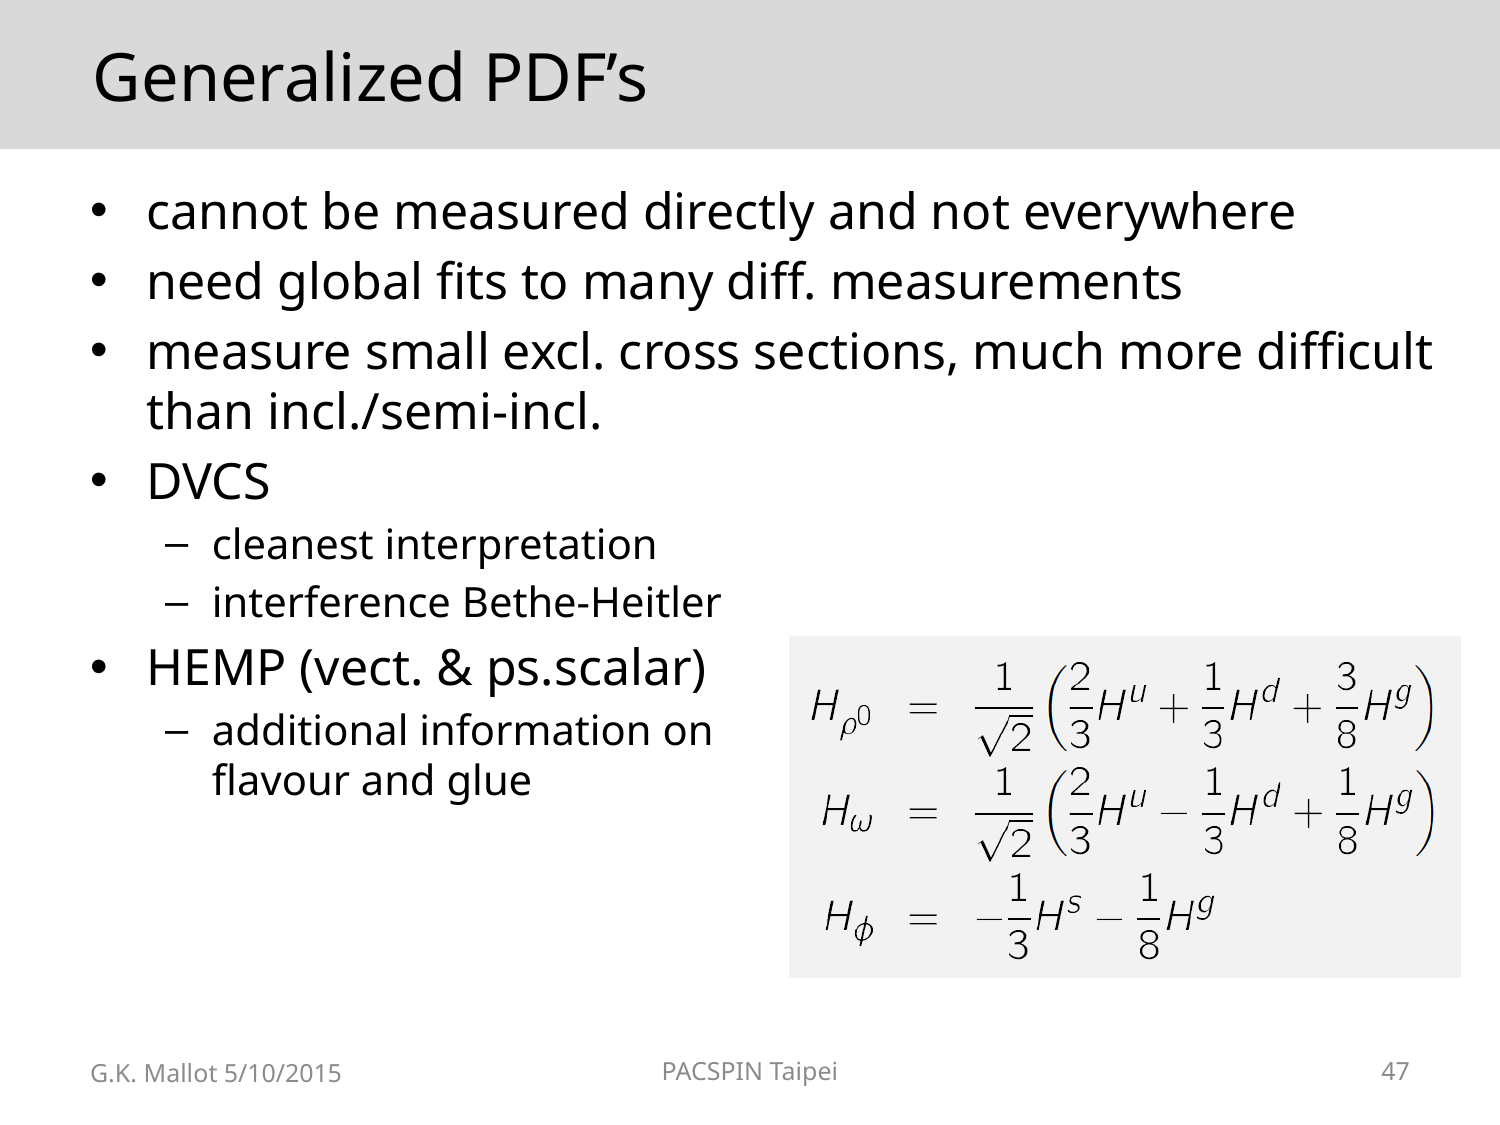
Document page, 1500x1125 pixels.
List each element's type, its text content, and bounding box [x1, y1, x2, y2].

slide_number 47 [1074, 1042, 1425, 1103]
footer PACSPIN Taipei [512, 1042, 988, 1103]
picture [788, 635, 1462, 979]
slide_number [75, 1042, 425, 1103]
list cannot be measured directly and not everywhere need global fits to many diff. measurements measure small excl. cross sections, much more difficult than incl./semi-incl. DVCS cleanest interpretation interference Bethe-Heitler HEMP (vect. & ps.scalar) additional information on flavour and glue [75, 171, 1459, 915]
title Generalized PDF’s [78, 1, 1428, 149]
